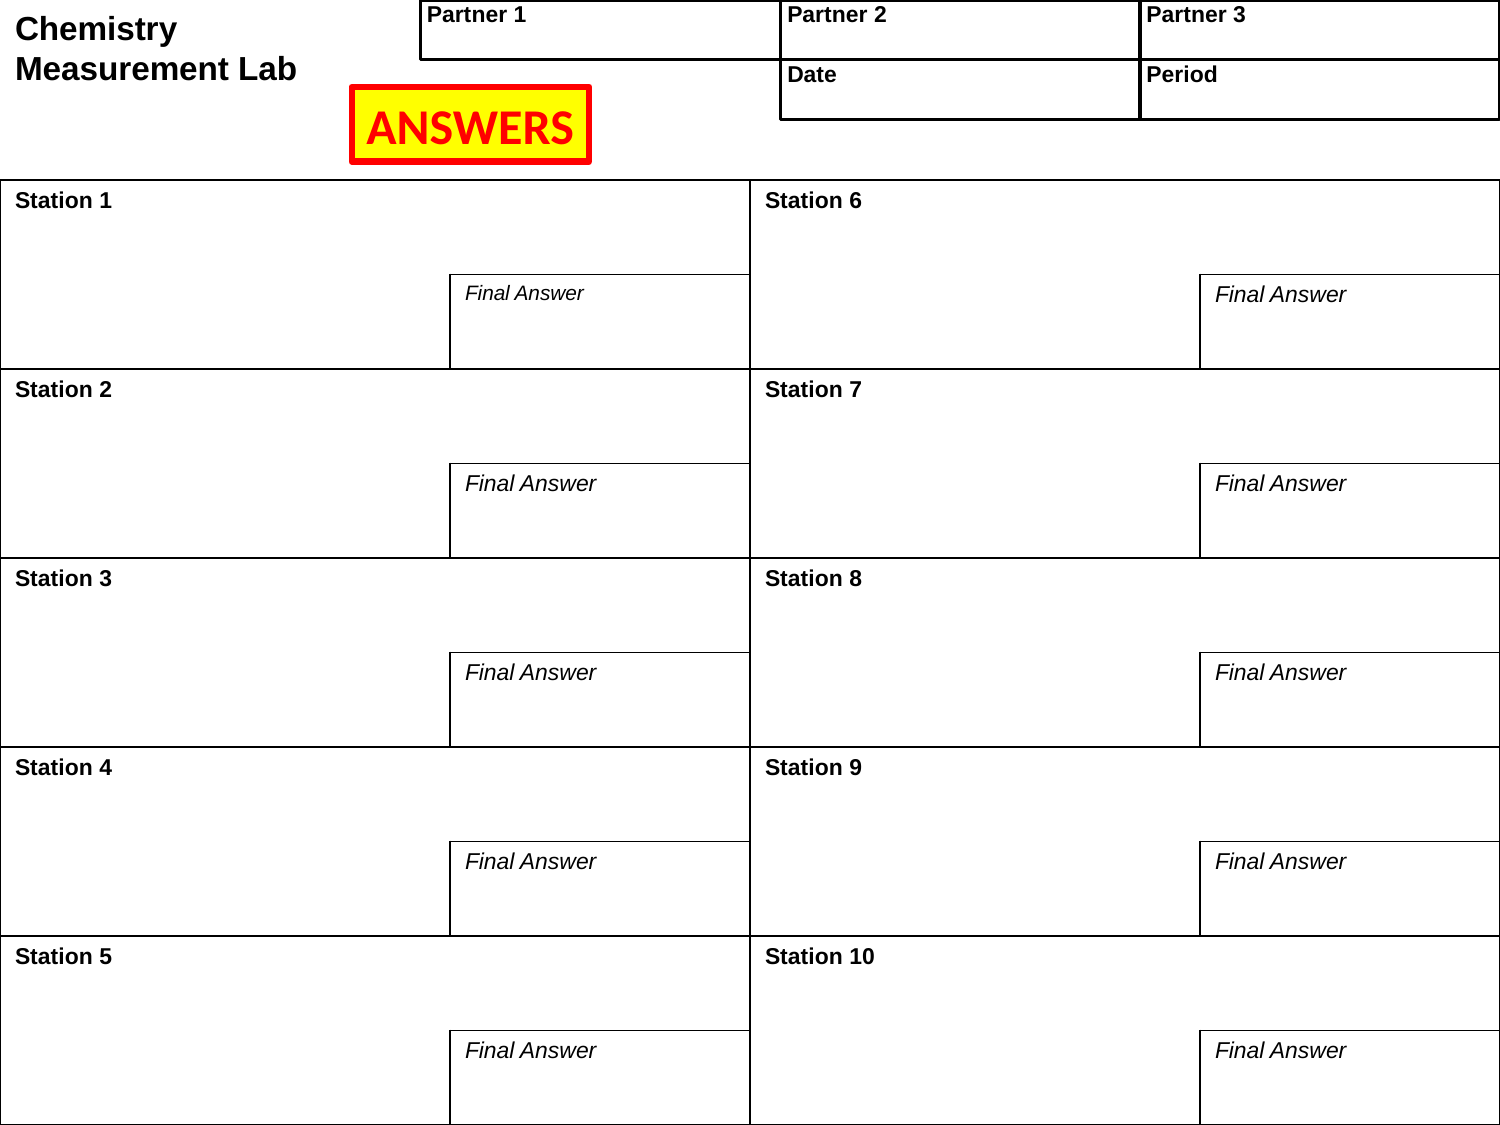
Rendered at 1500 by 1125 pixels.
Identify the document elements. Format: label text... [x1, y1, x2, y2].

table_cell Station 2 [1, 370, 450, 557]
table_cell Final Answer [451, 653, 749, 746]
table_cell Final Answer [451, 275, 749, 368]
table_cell [450, 370, 749, 463]
table_header [1200, 181, 1499, 274]
table_cell [450, 748, 749, 841]
table_cell Final Answer [1201, 275, 1499, 368]
text_box Partner 1 [420, 0, 780, 60]
table_cell Final Answer [1201, 653, 1499, 746]
text_box Chemistry Measurement Lab [0, 0, 640, 104]
table_cell [1200, 748, 1499, 841]
table_cell [1200, 937, 1499, 1030]
table_cell Station 7 [751, 370, 1200, 557]
text_box Partner 2 [780, 0, 1139, 60]
table_cell Final Answer [451, 842, 749, 935]
table_cell [1200, 370, 1499, 463]
table_cell Station 8 [751, 559, 1200, 746]
table_cell Station 5 [1, 937, 450, 1124]
text_box Period [1141, 60, 1500, 120]
table_cell Final Answer [451, 1031, 749, 1124]
table_cell Station 10 [751, 937, 1200, 1124]
table_cell Final Answer [1201, 842, 1499, 935]
table_cell Final Answer [1201, 1031, 1499, 1124]
text_box ANSWERS [351, 86, 590, 162]
table_cell Station 4 [1, 748, 450, 935]
table_cell [1200, 559, 1499, 652]
text_box Date [780, 60, 1141, 120]
table_cell Final Answer [451, 464, 749, 557]
table_header Station 6 [751, 181, 1200, 368]
table_cell Station 3 [1, 559, 450, 746]
table_header [450, 181, 749, 274]
table_cell [450, 559, 749, 652]
table_cell [450, 937, 749, 1030]
table_cell Final Answer [1201, 464, 1499, 557]
table_cell Station 9 [751, 748, 1200, 935]
table_header Station 1 [1, 181, 450, 368]
text_box Partner 3 [1139, 0, 1500, 60]
